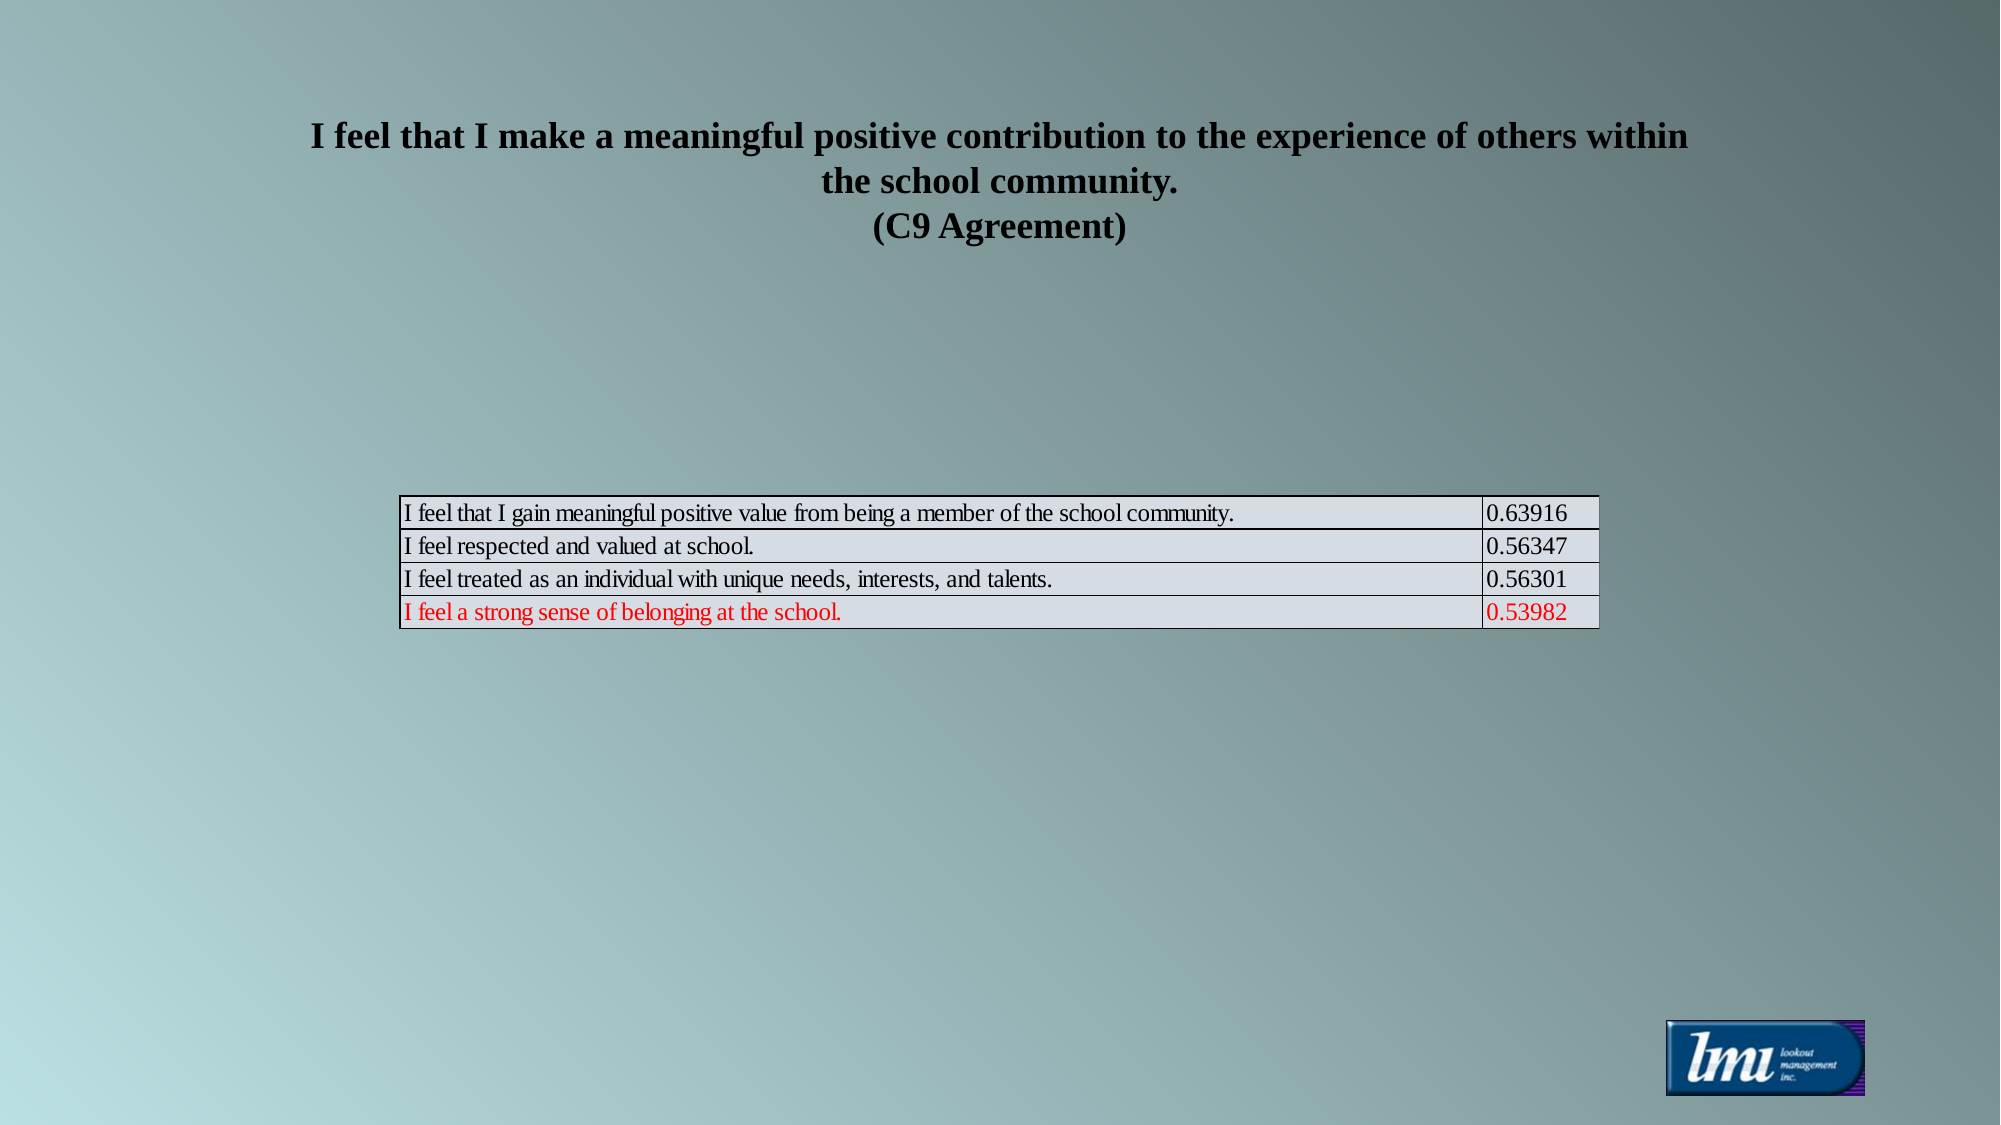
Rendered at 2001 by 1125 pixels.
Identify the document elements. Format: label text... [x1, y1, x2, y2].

picture [399, 495, 1601, 630]
text_box I feel that I make a meaningful positive contribution to the experience of others within the school community. (C9 Agreement) [270, 104, 1730, 254]
picture [1666, 1020, 1865, 1096]
